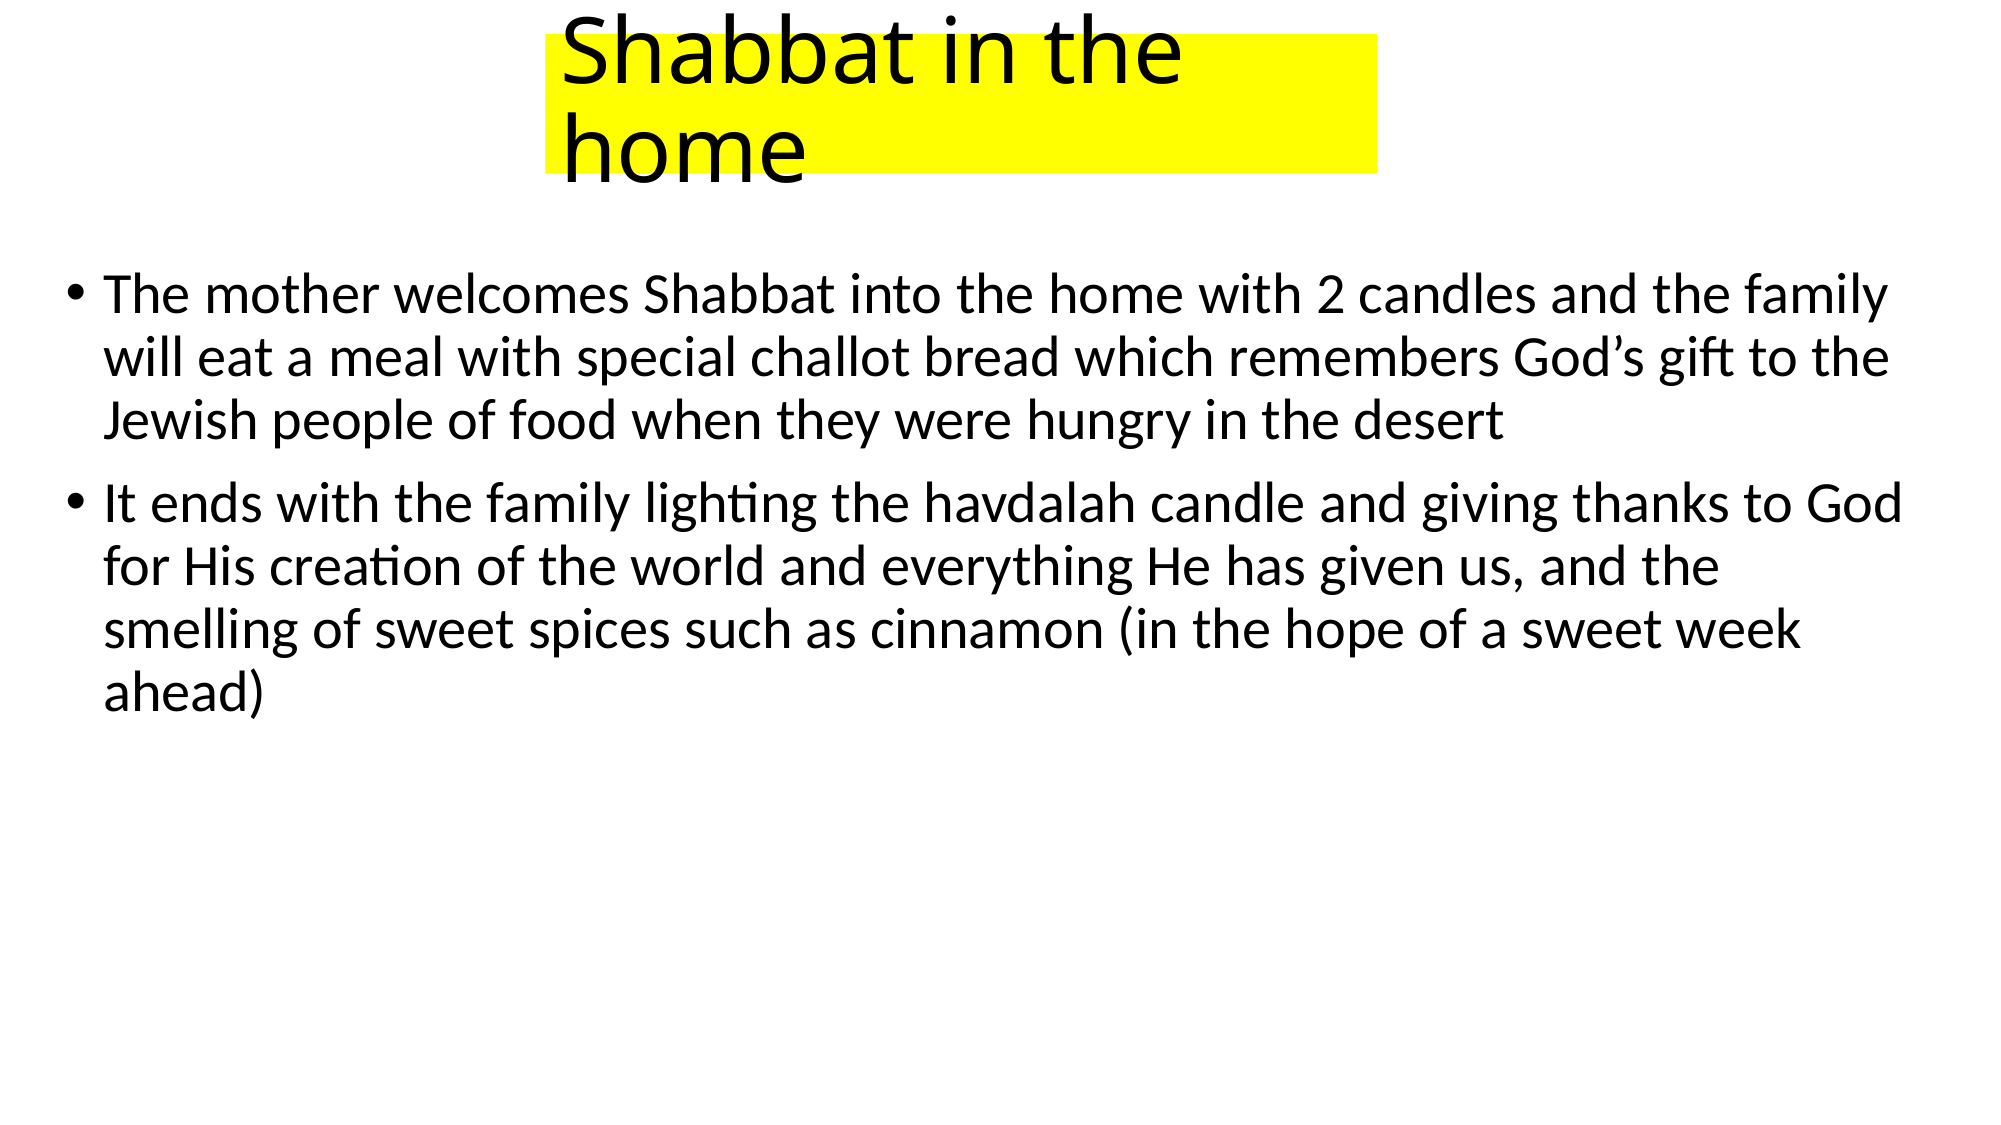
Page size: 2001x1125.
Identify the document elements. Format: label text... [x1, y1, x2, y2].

title Shabbat in the home [545, 33, 1378, 174]
list The mother welcomes Shabbat into the home with 2 candles and the family will eat a meal with special challot bread which remembers God’s gift to the Jewish people of food when they were hungry in the desert It ends with the family lighting the havdalah candle and giving thanks to God for His creation of the world and everything He has given us, and the smelling of sweet spices such as cinnamon (in the hope of a sweet week ahead) [50, 255, 1944, 1063]
